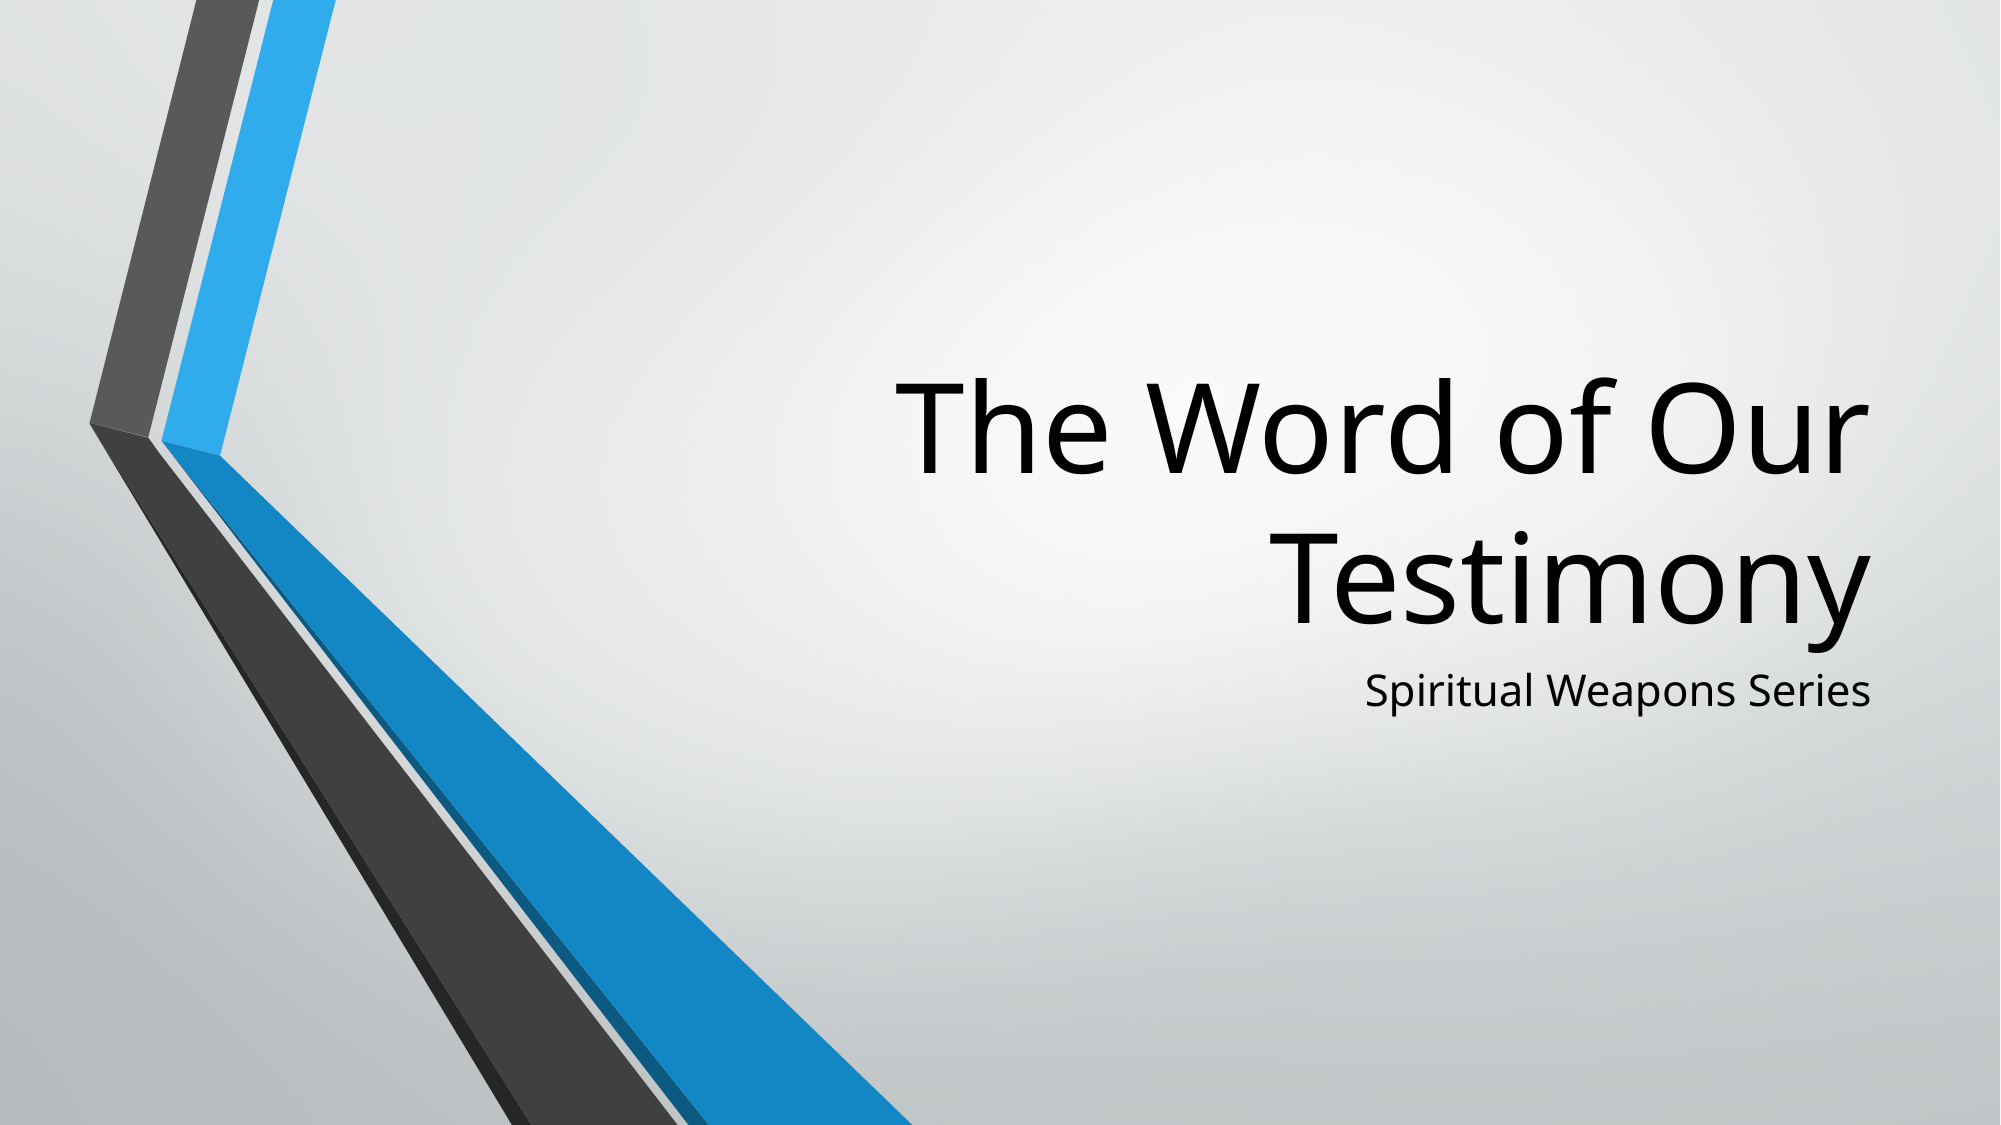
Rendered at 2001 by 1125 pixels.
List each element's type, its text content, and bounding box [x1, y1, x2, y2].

title The Word of Our Testimony [480, 226, 1887, 656]
subtitle Spiritual Weapons Series [740, 655, 1887, 884]
